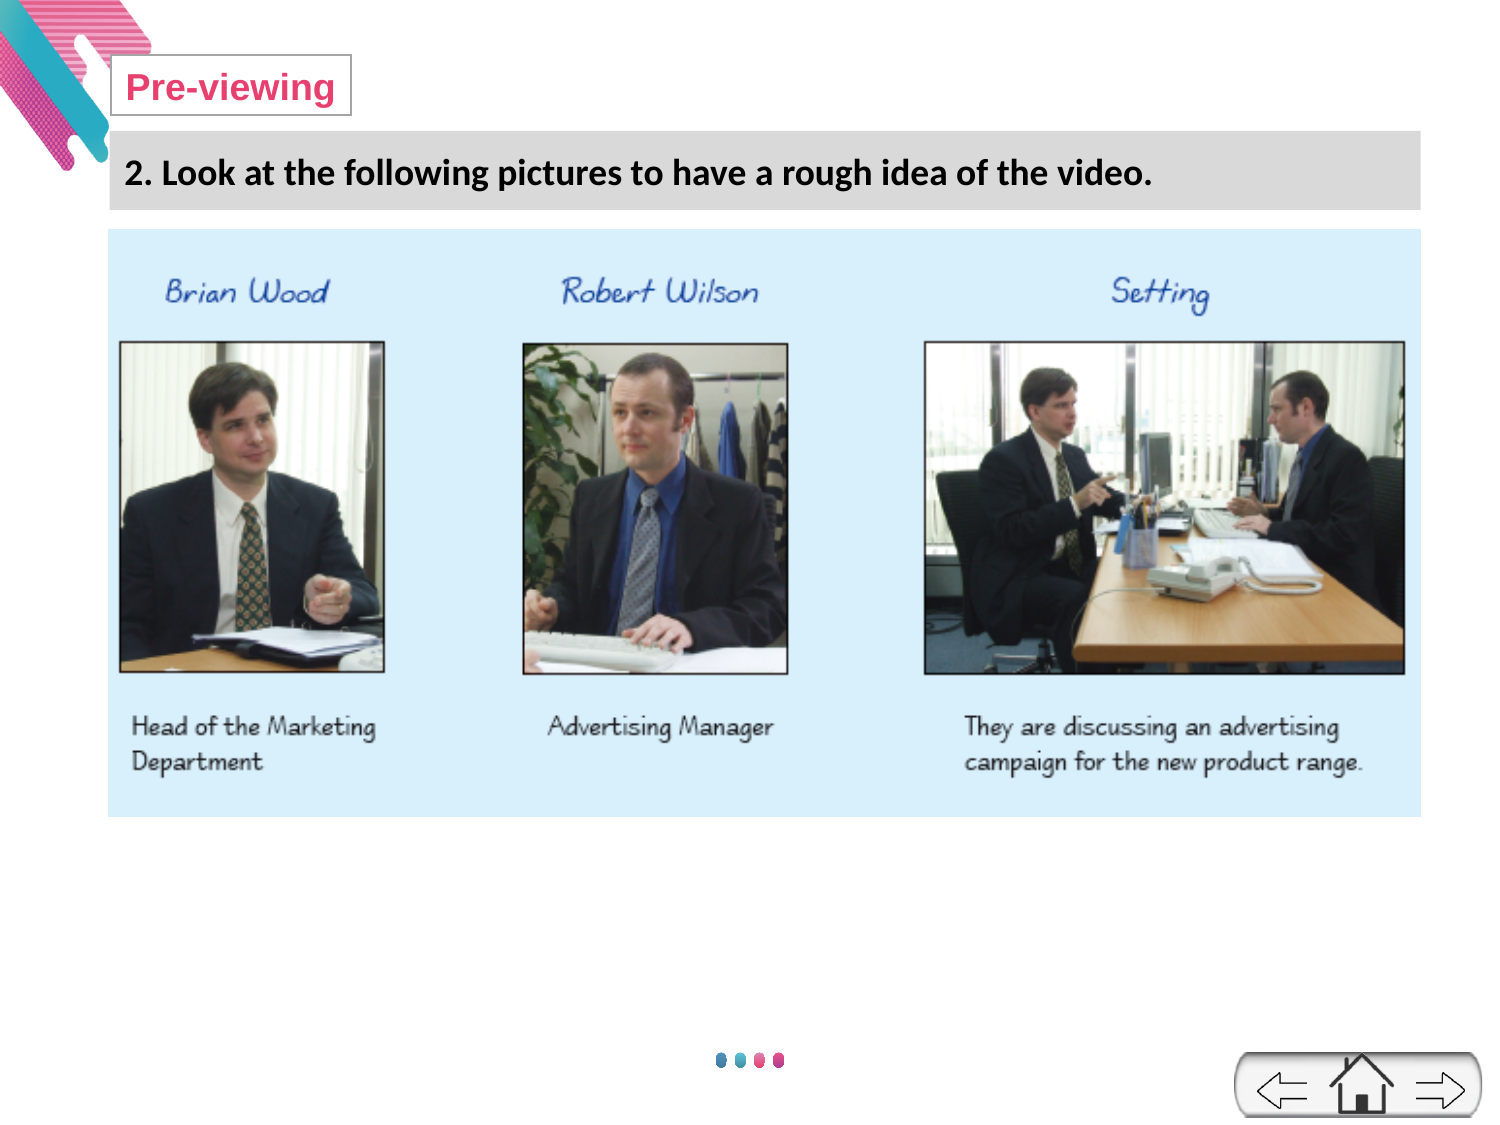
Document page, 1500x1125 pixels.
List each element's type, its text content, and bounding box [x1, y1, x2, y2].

picture [0, 0, 184, 179]
picture [107, 229, 1421, 817]
text_box 2. Look at the following pictures to have a rough idea of the video. [109, 130, 1421, 210]
picture [1234, 1052, 1483, 1118]
text_box Pre-viewing [110, 54, 352, 116]
